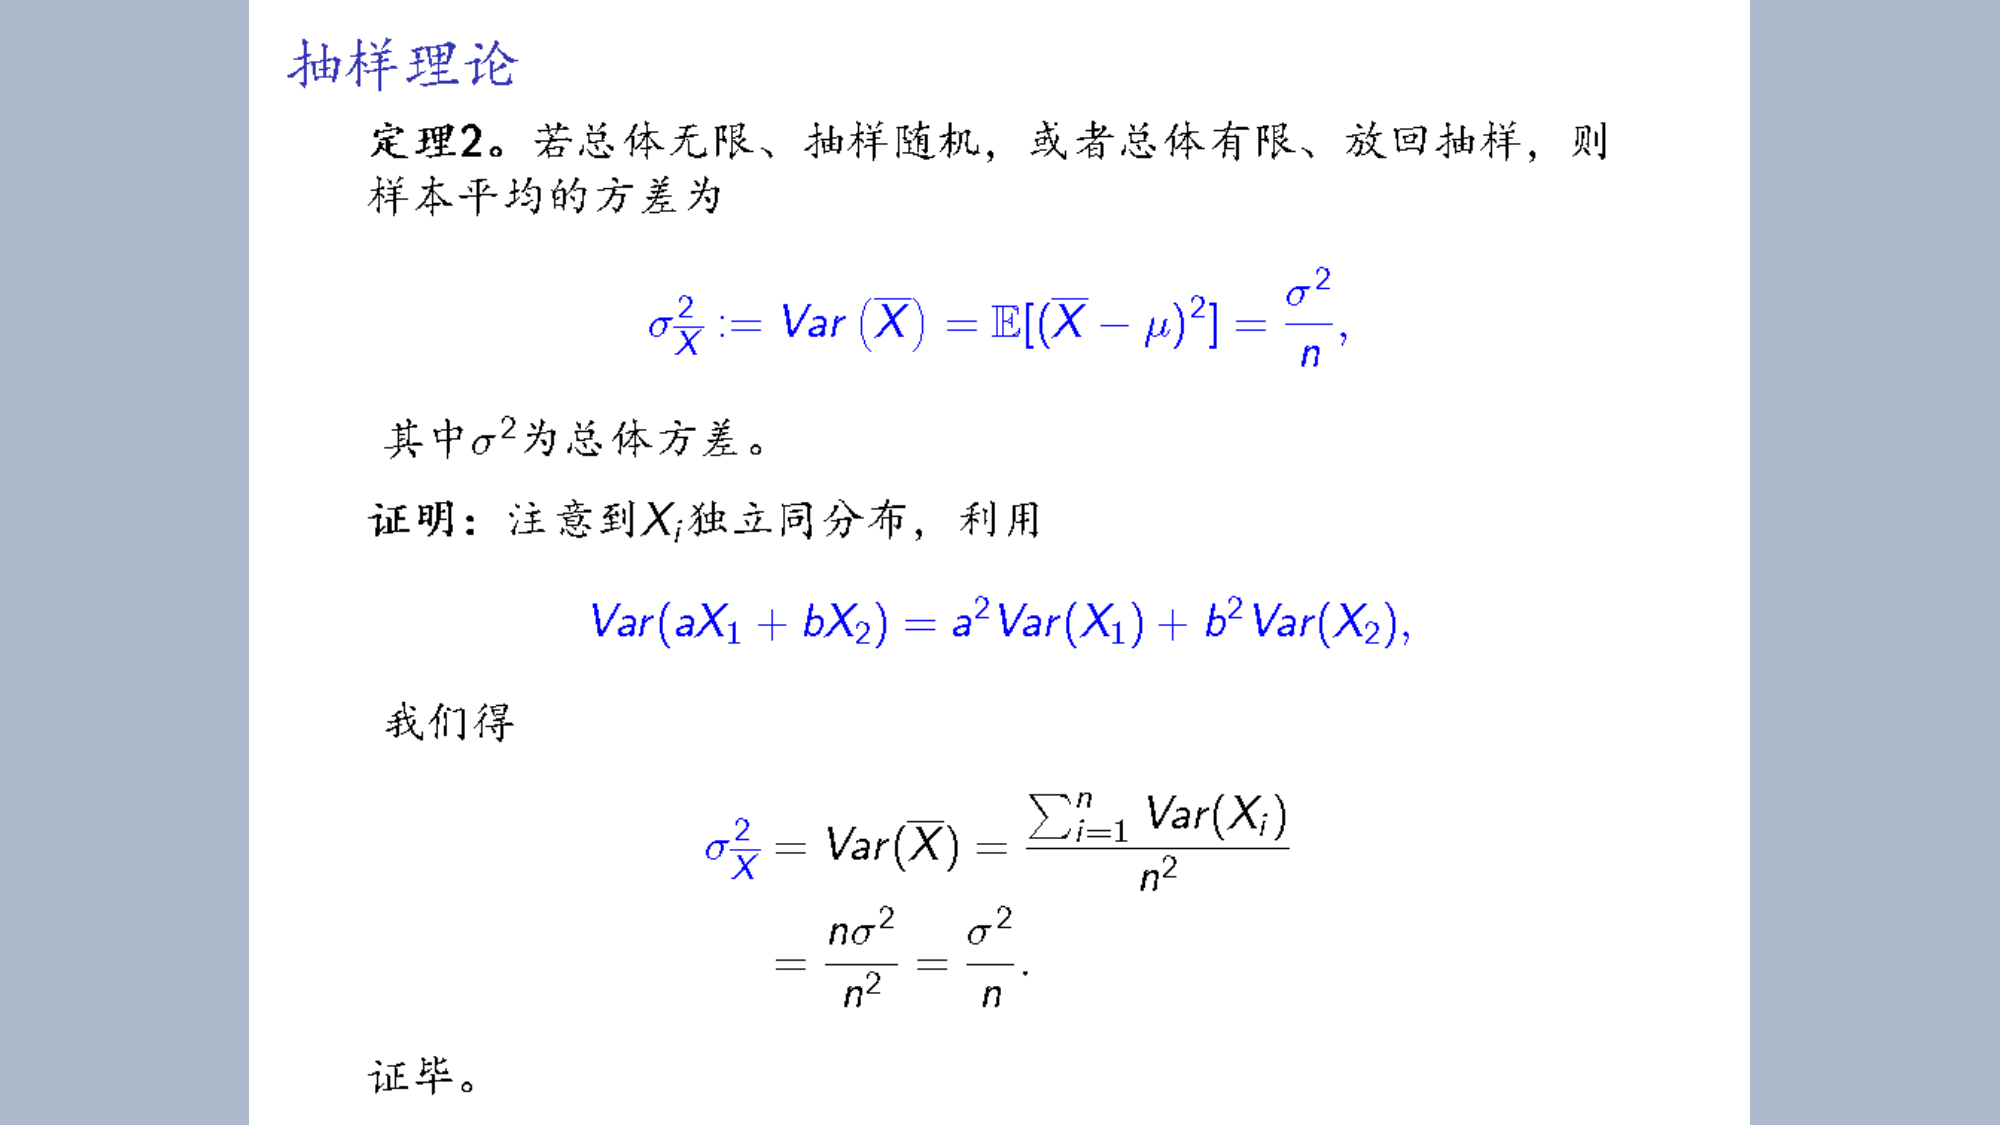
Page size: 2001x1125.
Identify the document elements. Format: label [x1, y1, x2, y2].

picture [249, 0, 1750, 1125]
